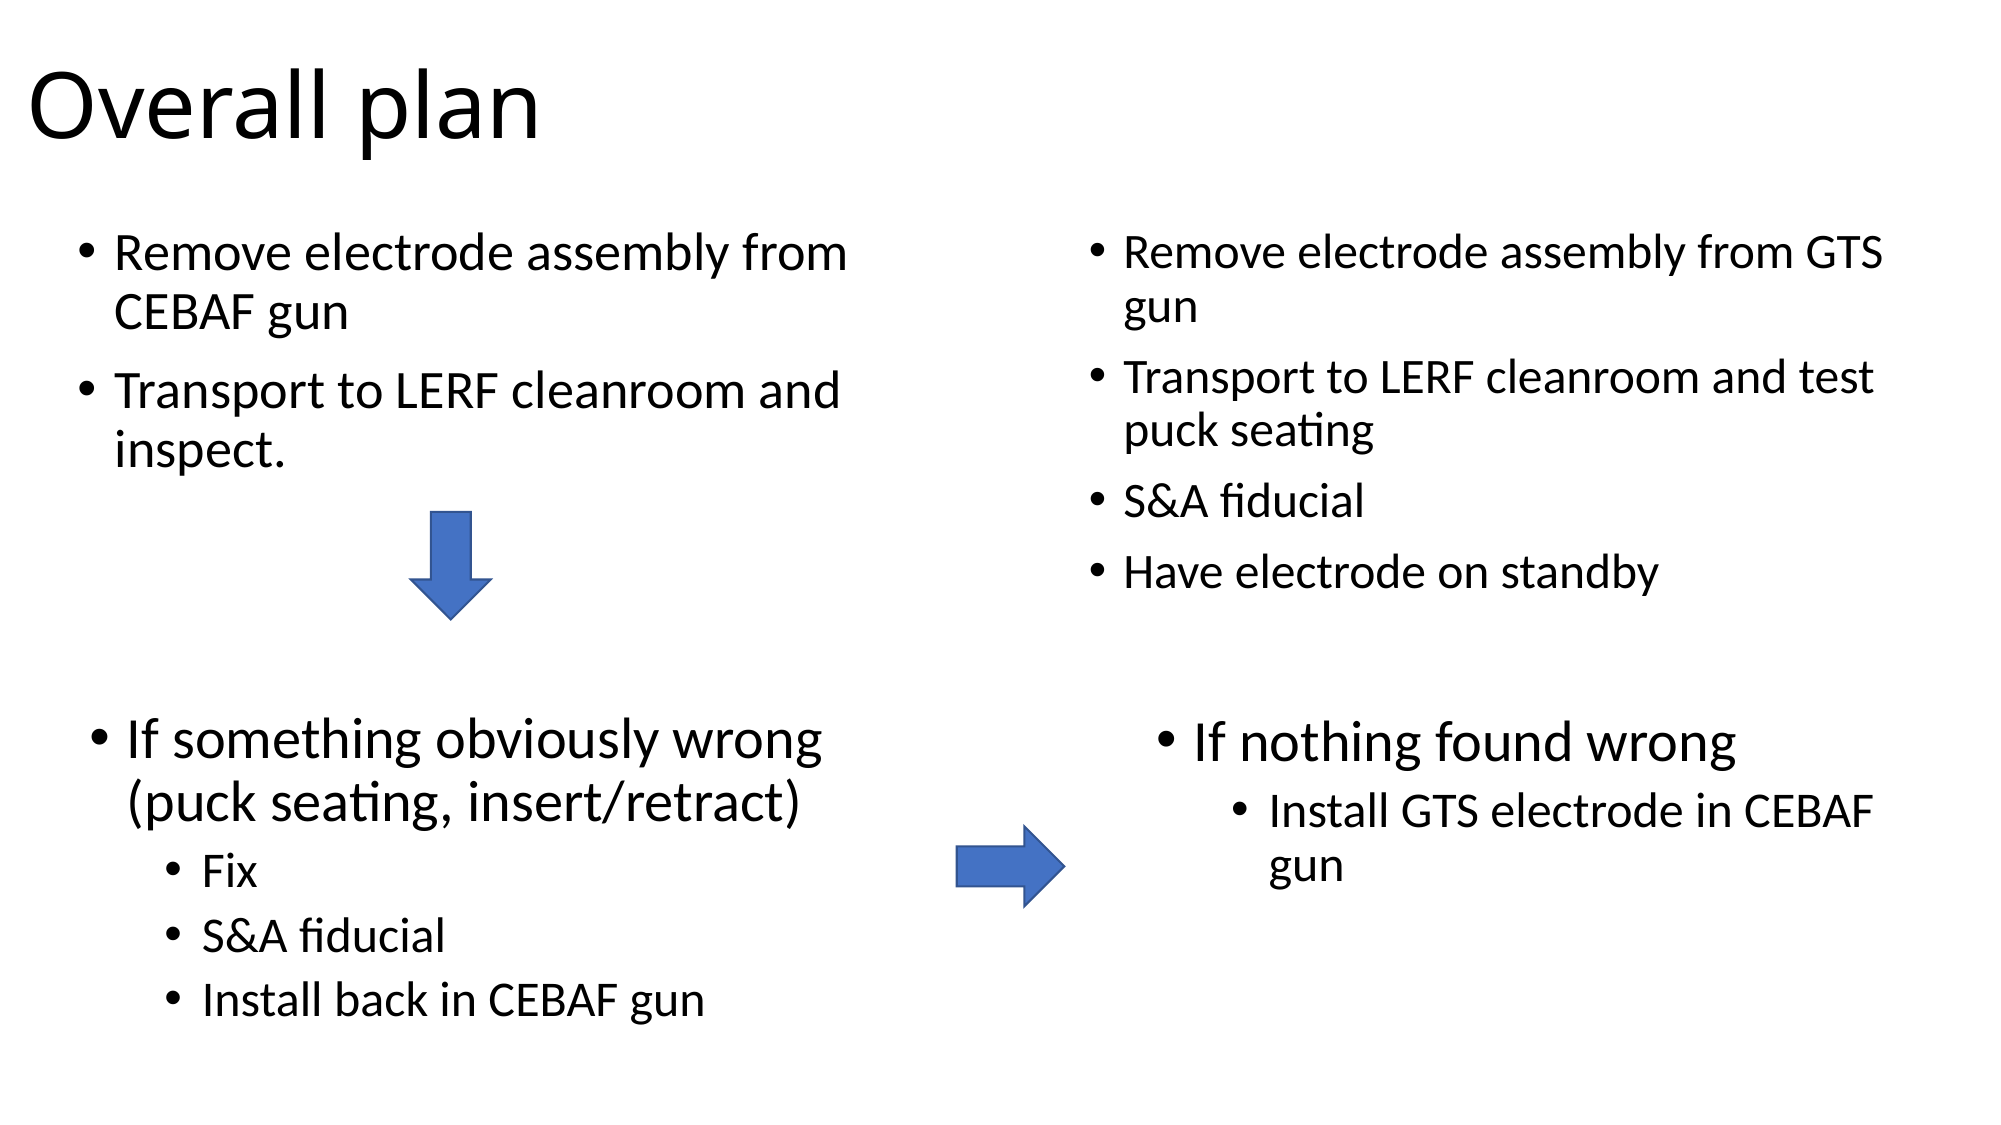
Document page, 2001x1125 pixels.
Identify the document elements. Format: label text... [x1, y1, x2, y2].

list Remove electrode assembly from CEBAF gun Transport to LERF cleanroom and inspect. [62, 216, 876, 555]
text_box [1078, 609, 1892, 916]
title Overall plan [11, 0, 1737, 218]
text_box If something obviously wrong (puck seating, insert/retract) Fix S&A fiducial Install back in CEBAF gun [74, 701, 888, 1040]
text_box If nothing found wrong Install GTS electrode in CEBAF gun [1141, 703, 1955, 1042]
text_box [955, 823, 1066, 909]
text_box Remove electrode assembly from GTS gun Transport to LERF cleanroom and test puck seating S&A fiducial Have electrode on standby [1073, 218, 1934, 609]
text_box [408, 510, 494, 621]
